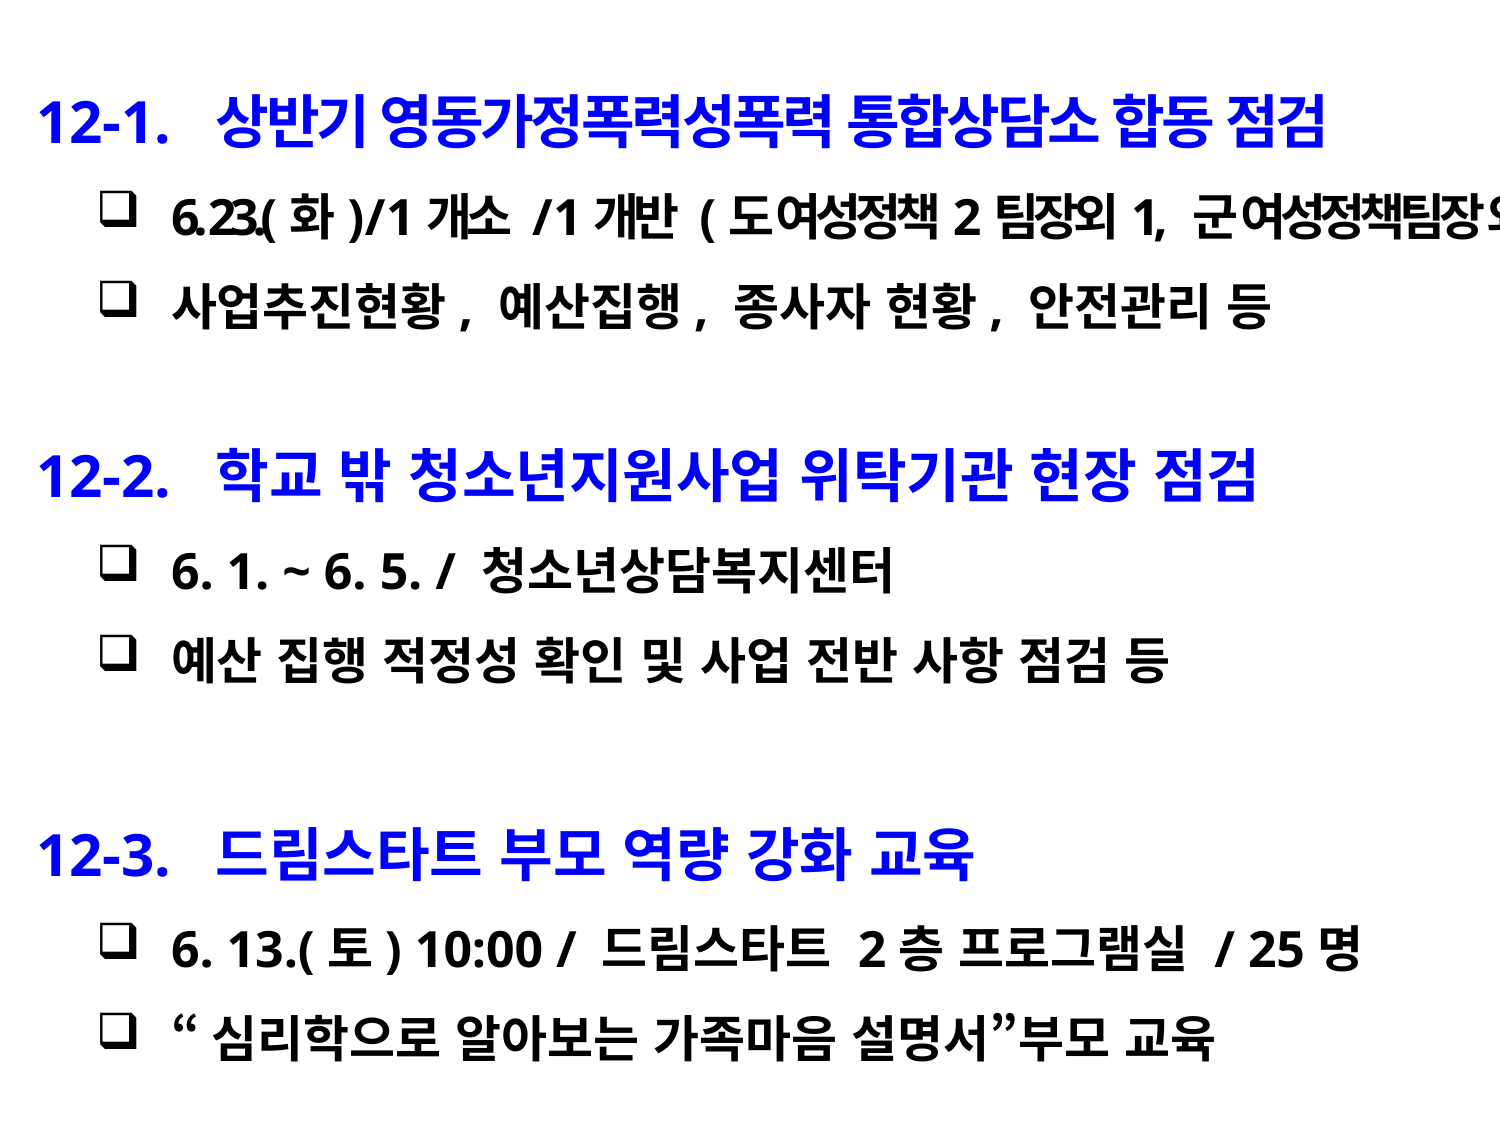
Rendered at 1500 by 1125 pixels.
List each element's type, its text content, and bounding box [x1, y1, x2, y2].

text_box 12-2. 학교 밖 청소년지원사업 위탁기관 현장 점검 6. 1. ~ 6. 5. / 청소년상담복지센터 예산 집행 적정성 확인 및 사업 전반 사항 점검 등 [5, 397, 1500, 728]
text_box 12-3. 드림스타트 부모 역량 강화 교육 6. 13.(토) 10:00 / 드림스타트 2층 프로그램실 / 25명 “심리학으로 알아보는 가족마음 설명서”부모 교육 [5, 775, 1500, 1106]
text_box 12-1. 상반기 영동가정폭력성폭력 통합상담소 합동 점검 6. 23.(화) / 1개소 / 1개반 (도 여성정책2팀장외1, 군 여성정책팀장 외1) 사업추진현황, 예산집행, 종사자 현황, 안전관리 등 [5, 42, 1500, 374]
